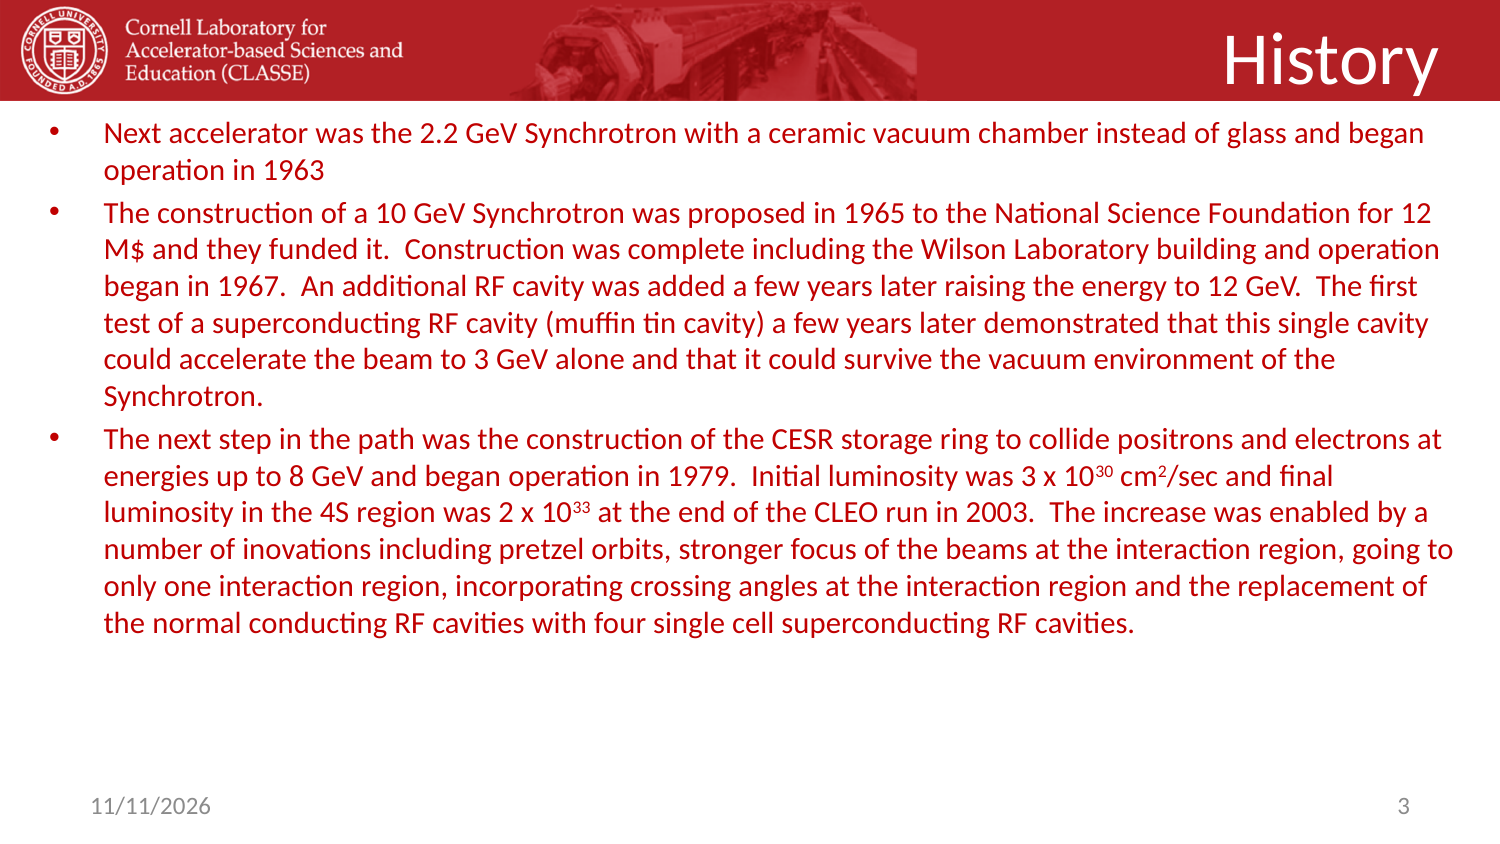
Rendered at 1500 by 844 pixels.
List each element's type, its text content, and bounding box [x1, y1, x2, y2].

slide_number 3 [1074, 782, 1425, 827]
title History [415, 2, 1455, 94]
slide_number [75, 782, 425, 827]
list Next accelerator was the 2.2 GeV Synchrotron with a ceramic vacuum chamber instead of glass and began operation in 1963 The construction of a 10 GeV Synchrotron was proposed in 1965 to the National Science Foundation for 12 M$ and they funded it. Construction was complete including the Wilson Laboratory building and operation began in 1967. An additional RF cavity was added a few years later raising the energy to 12 GeV. The first test of a superconducting RF cavity (muffin tin cavity) a few years later demonstrated that this single cavity could accelerate the beam to 3 GeV alone and that it could survive the vacuum environment of the Synchrotron. The next step in the path was the construction of the CESR storage ring to collide positrons and electrons at energies up to 8 GeV and began operation in 1979. Initial luminosity was 3 x 1030 cm2/sec and final luminosity in the 4S region was 2 x 1033 at the end of the CLEO run in 2003. The increase was enabled by a number of inovations including pretzel orbits, stronger focus of the beams at the interaction region, going to only one interaction region, incorporating crossing angles at the interaction region and the replacement of the normal conducting RF cavities with four single cell superconducting RF cavities. [34, 105, 1472, 754]
picture [0, 0, 1500, 101]
